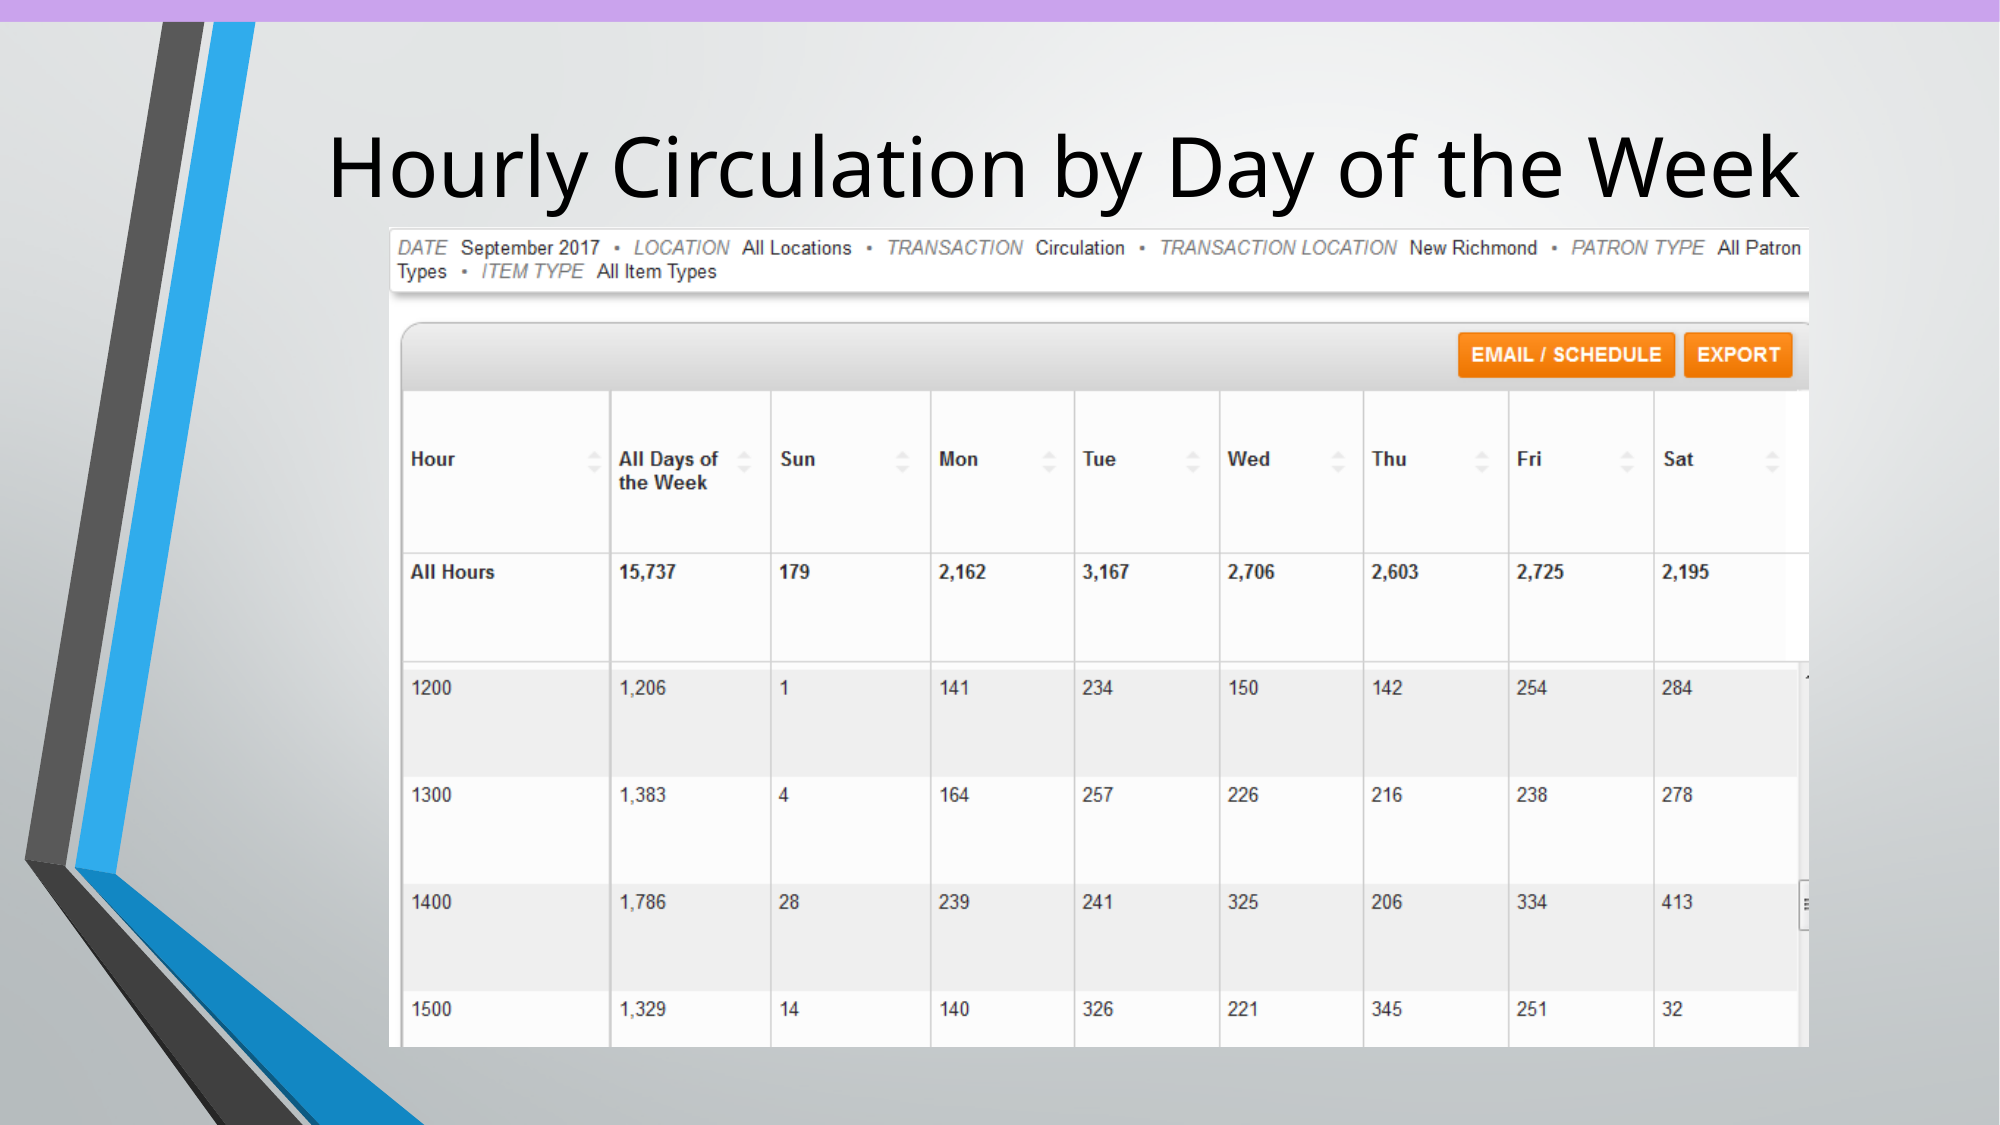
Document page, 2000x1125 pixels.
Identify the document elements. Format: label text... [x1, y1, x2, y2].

picture [389, 227, 1809, 1047]
title Hourly Circulation by Day of the Week [243, 58, 1887, 270]
